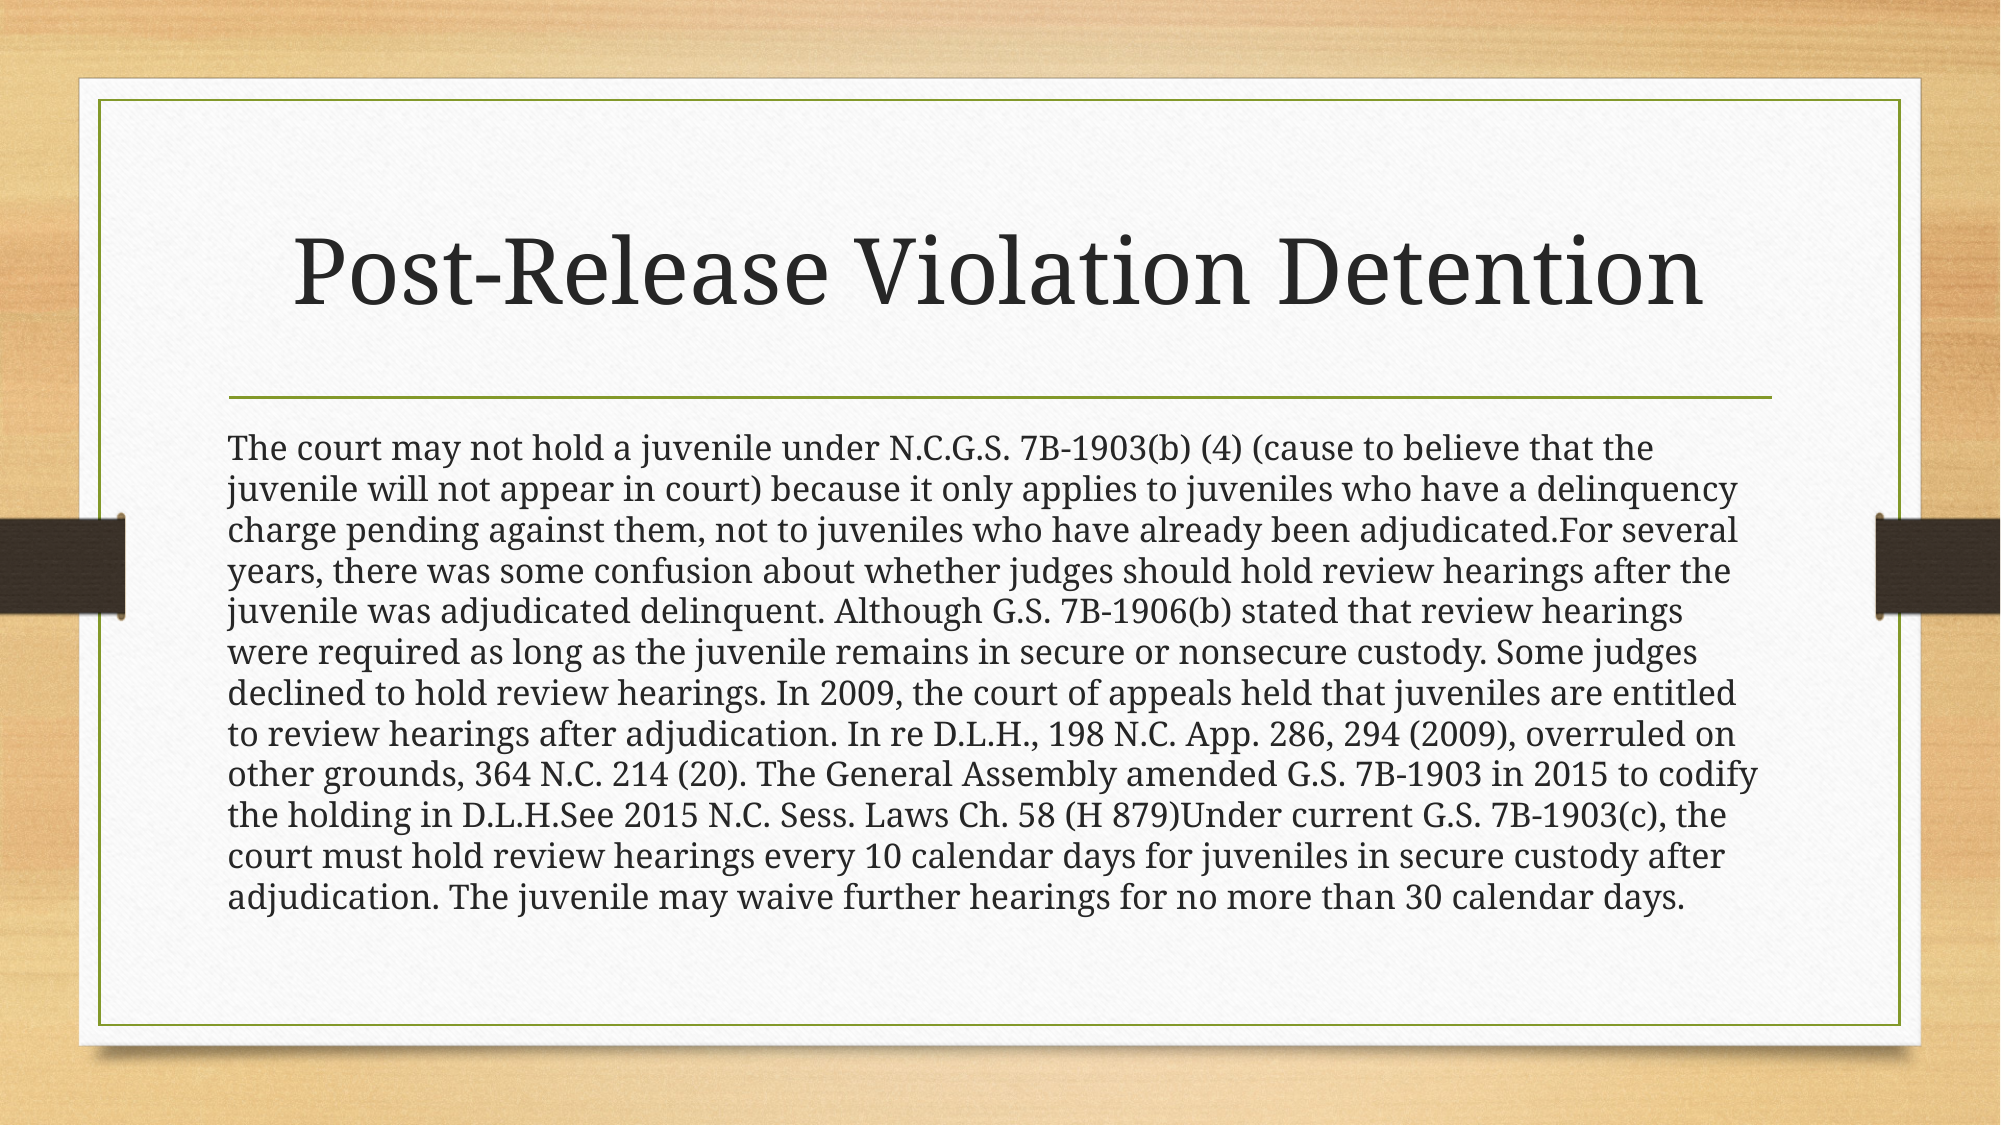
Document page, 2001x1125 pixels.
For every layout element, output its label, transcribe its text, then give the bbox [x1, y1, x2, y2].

picture [0, 0, 2001, 1125]
title Post-Release Violation Detention [212, 161, 1788, 375]
list The court may not hold a juvenile under N.C.G.S. 7B-1903(b) (4) (cause to believe that the juvenile will not appear in court) because it only applies to juveniles who have a delinquency charge pending against them, not to juveniles who have already been adjudicated.For several years, there was some confusion about whether judges should hold review hearings after the juvenile was adjudicated delinquent. Although G.S. 7B-1906(b) stated that review hearings were required as long as the juvenile remains in secure or nonsecure custody. Some judges declined to hold review hearings. In 2009, the court of appeals held that juveniles are entitled to review hearings after adjudication. In re D.L.H., 198 N.C. App. 286, 294 (2009), overruled on other grounds, 364 N.C. 214 (20). The General Assembly amended G.S. 7B-1903 in 2015 to codify the holding in D.L.H.See 2015 N.C. Sess. Laws Ch. 58 (H 879)Under current G.S. 7B-1903(c), the court must hold review hearings every 10 calendar days for juveniles in secure custody after adjudication. The juvenile may waive further hearings for no more than 30 calendar days. [212, 419, 1788, 964]
